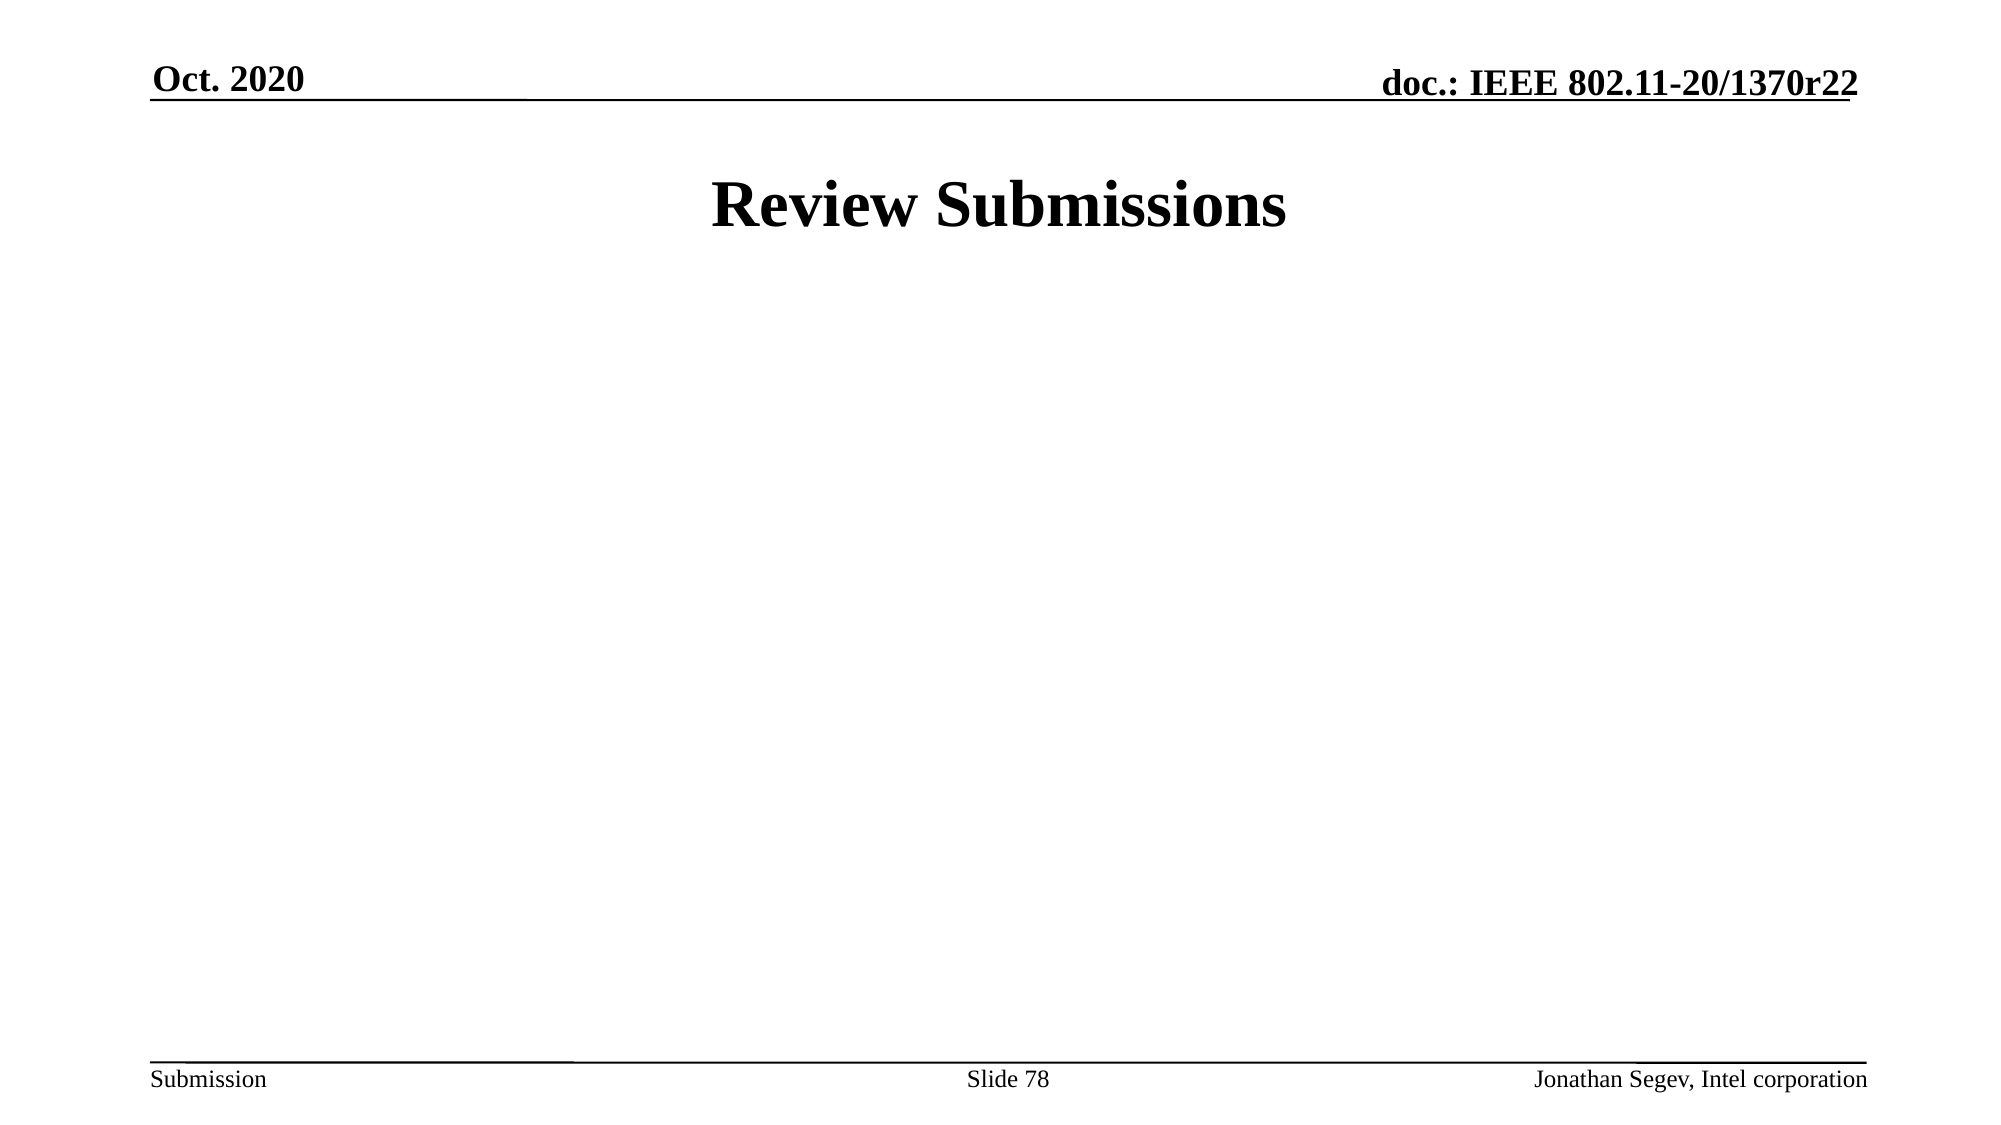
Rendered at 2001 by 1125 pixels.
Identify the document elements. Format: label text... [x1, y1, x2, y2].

slide_number Slide 78 [950, 1061, 1067, 1123]
footer Jonathan Segev, Intel corporation [1171, 1061, 1869, 1093]
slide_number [152, 54, 563, 100]
title Review Submissions [149, 112, 1850, 288]
